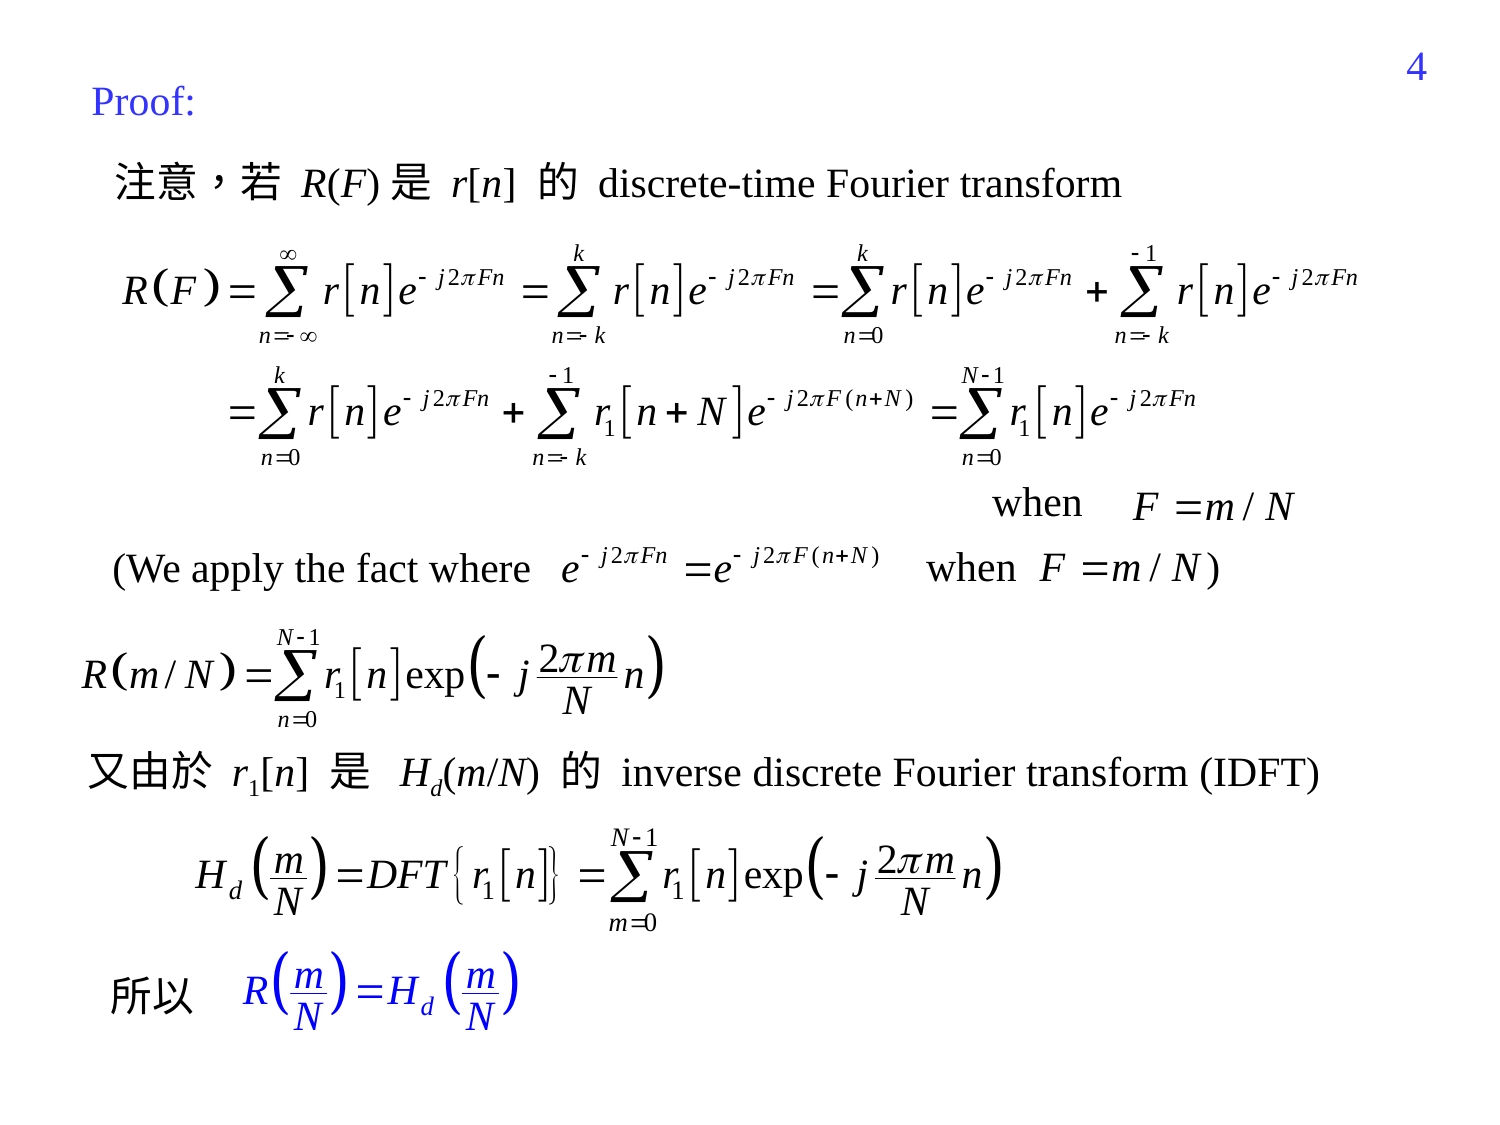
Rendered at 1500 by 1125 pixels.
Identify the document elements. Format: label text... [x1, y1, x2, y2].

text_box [1034, 545, 1209, 588]
text_box when [977, 480, 1098, 533]
text_box 所以 [96, 961, 232, 1027]
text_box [557, 540, 885, 589]
text_box when [911, 532, 1032, 598]
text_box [190, 819, 1004, 938]
text_box Proof: [76, 66, 254, 132]
text_box ) [1191, 535, 1236, 597]
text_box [1127, 484, 1302, 527]
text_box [117, 237, 1367, 472]
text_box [76, 621, 664, 735]
text_box (We apply the fact where [97, 533, 557, 599]
text_box 注意，若 R(F)是 r[n] 的 discrete-time Fourier transform [100, 148, 1247, 214]
slide_number 109 [1092, 30, 1443, 110]
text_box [237, 949, 520, 1038]
text_box 又由於 r1[n] 是 Hd(m/N) 的 inverse discrete Fourier transform (IDFT) [72, 737, 1408, 809]
